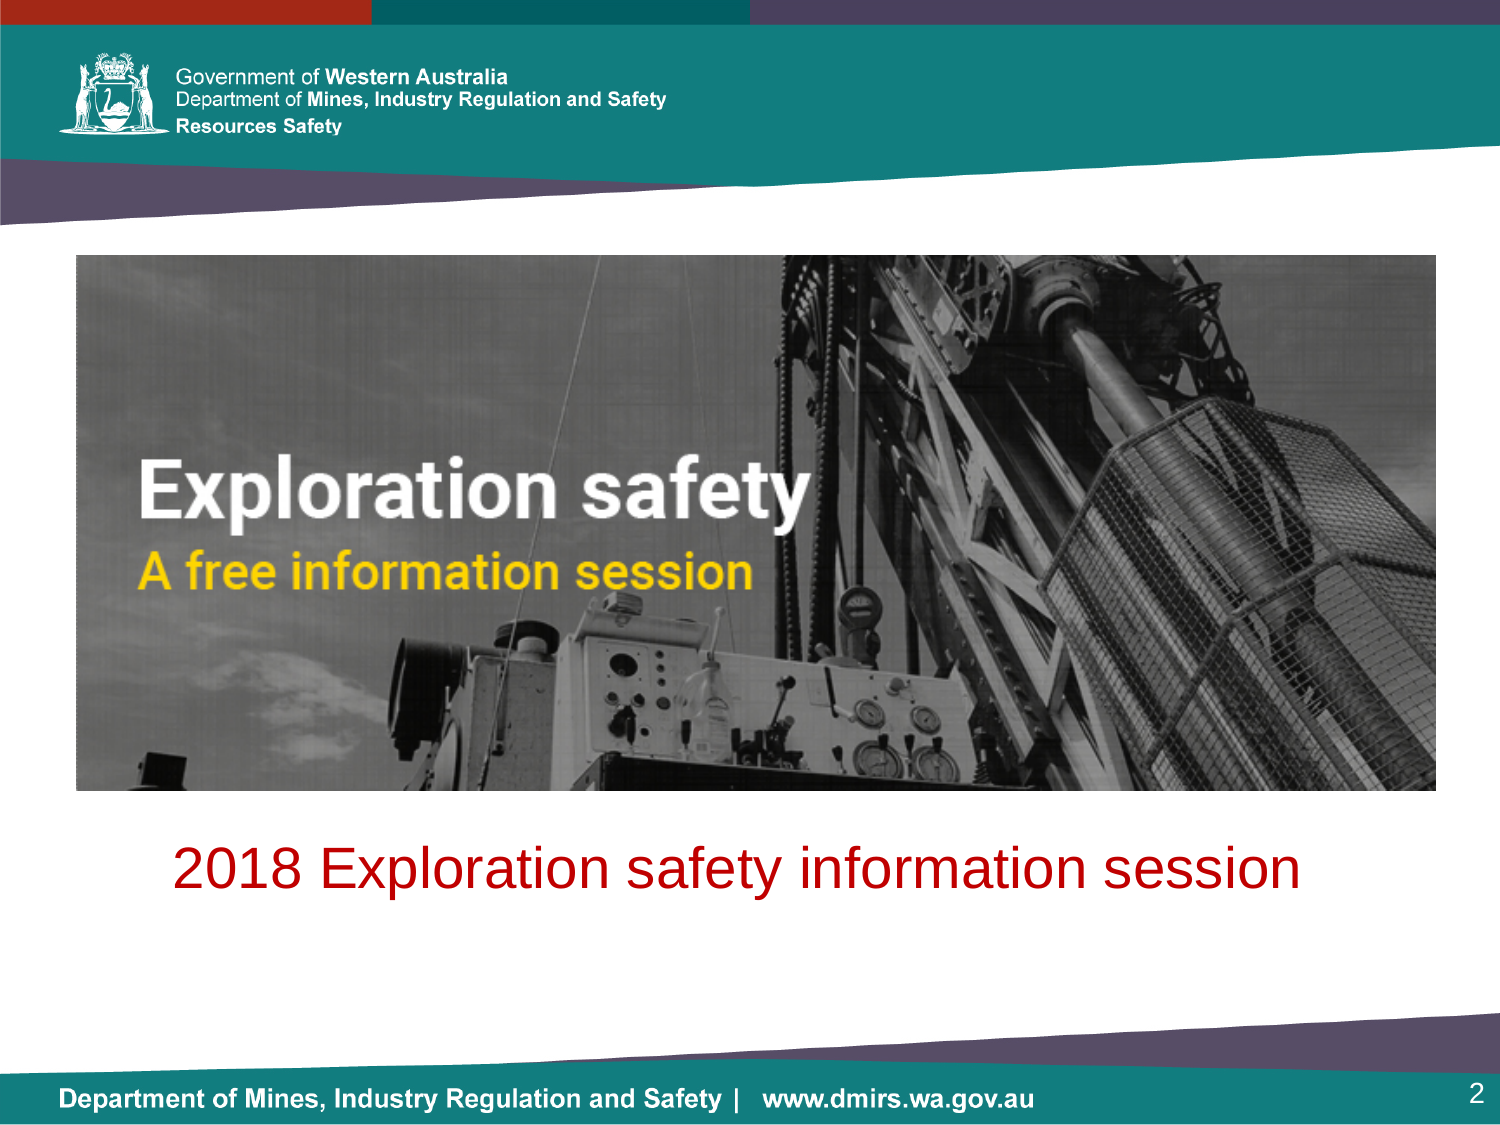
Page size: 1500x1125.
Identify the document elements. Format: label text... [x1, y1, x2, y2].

picture [0, 0, 1500, 239]
picture [76, 255, 1436, 791]
slide_number 2 [1187, 1066, 1500, 1125]
picture [0, 1013, 1500, 1125]
text_box 2018 Exploration safety information session [29, 822, 1447, 968]
